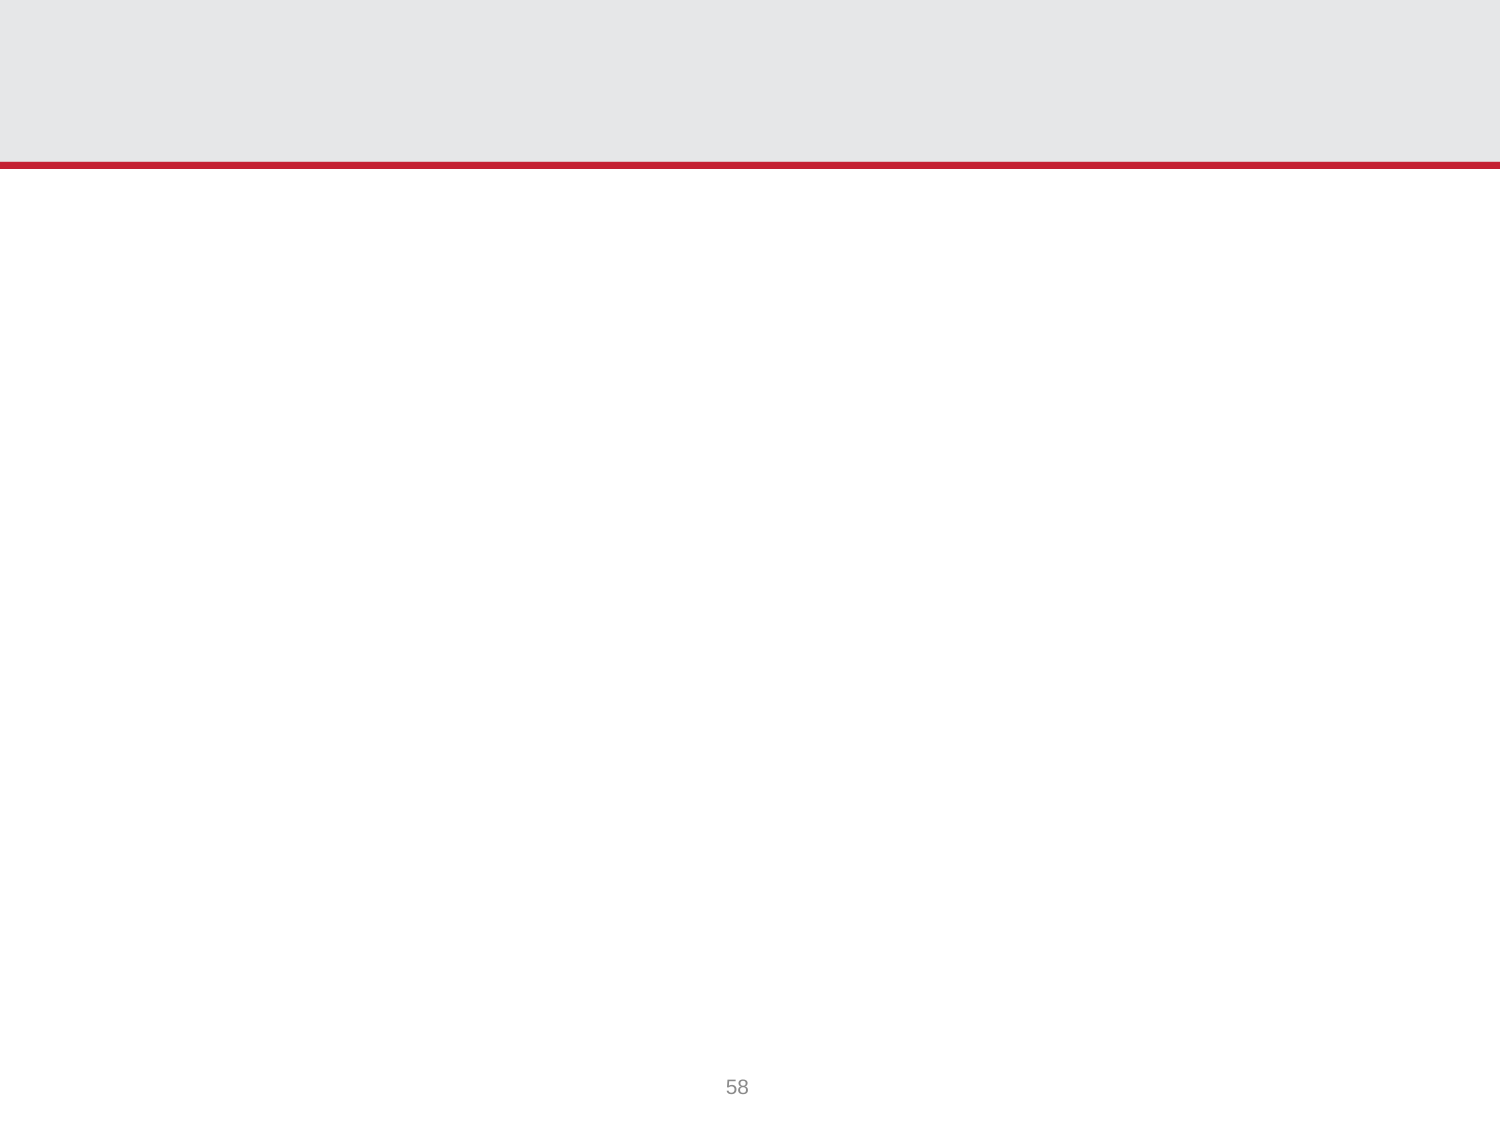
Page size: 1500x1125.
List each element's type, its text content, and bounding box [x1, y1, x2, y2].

slide_number 58 [693, 1060, 782, 1111]
